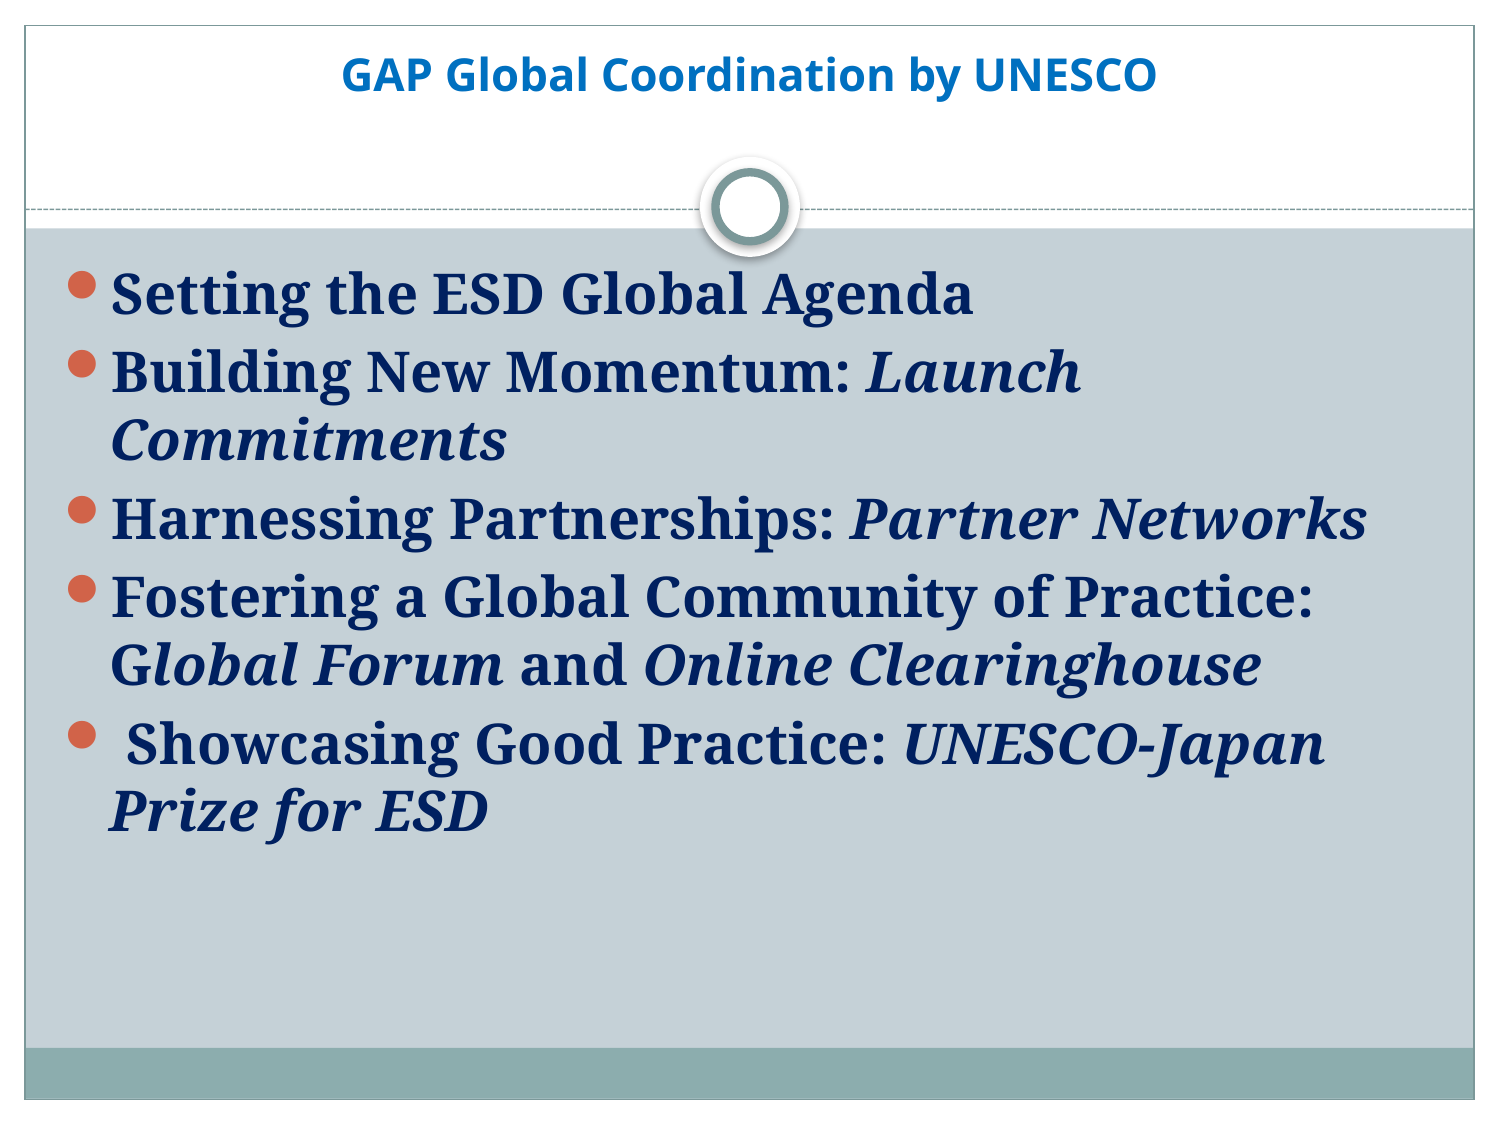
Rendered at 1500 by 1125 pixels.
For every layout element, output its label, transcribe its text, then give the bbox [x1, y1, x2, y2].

list Setting the ESD Global Agenda Building New Momentum: Launch Commitments Harnessing Partnerships: Partner Networks Fostering a Global Community of Practice: Global Forum and Online Clearinghouse Showcasing Good Practice: UNESCO-Japan Prize for ESD [49, 250, 1445, 1001]
title GAP Global Coordination by UNESCO [49, 37, 1450, 162]
